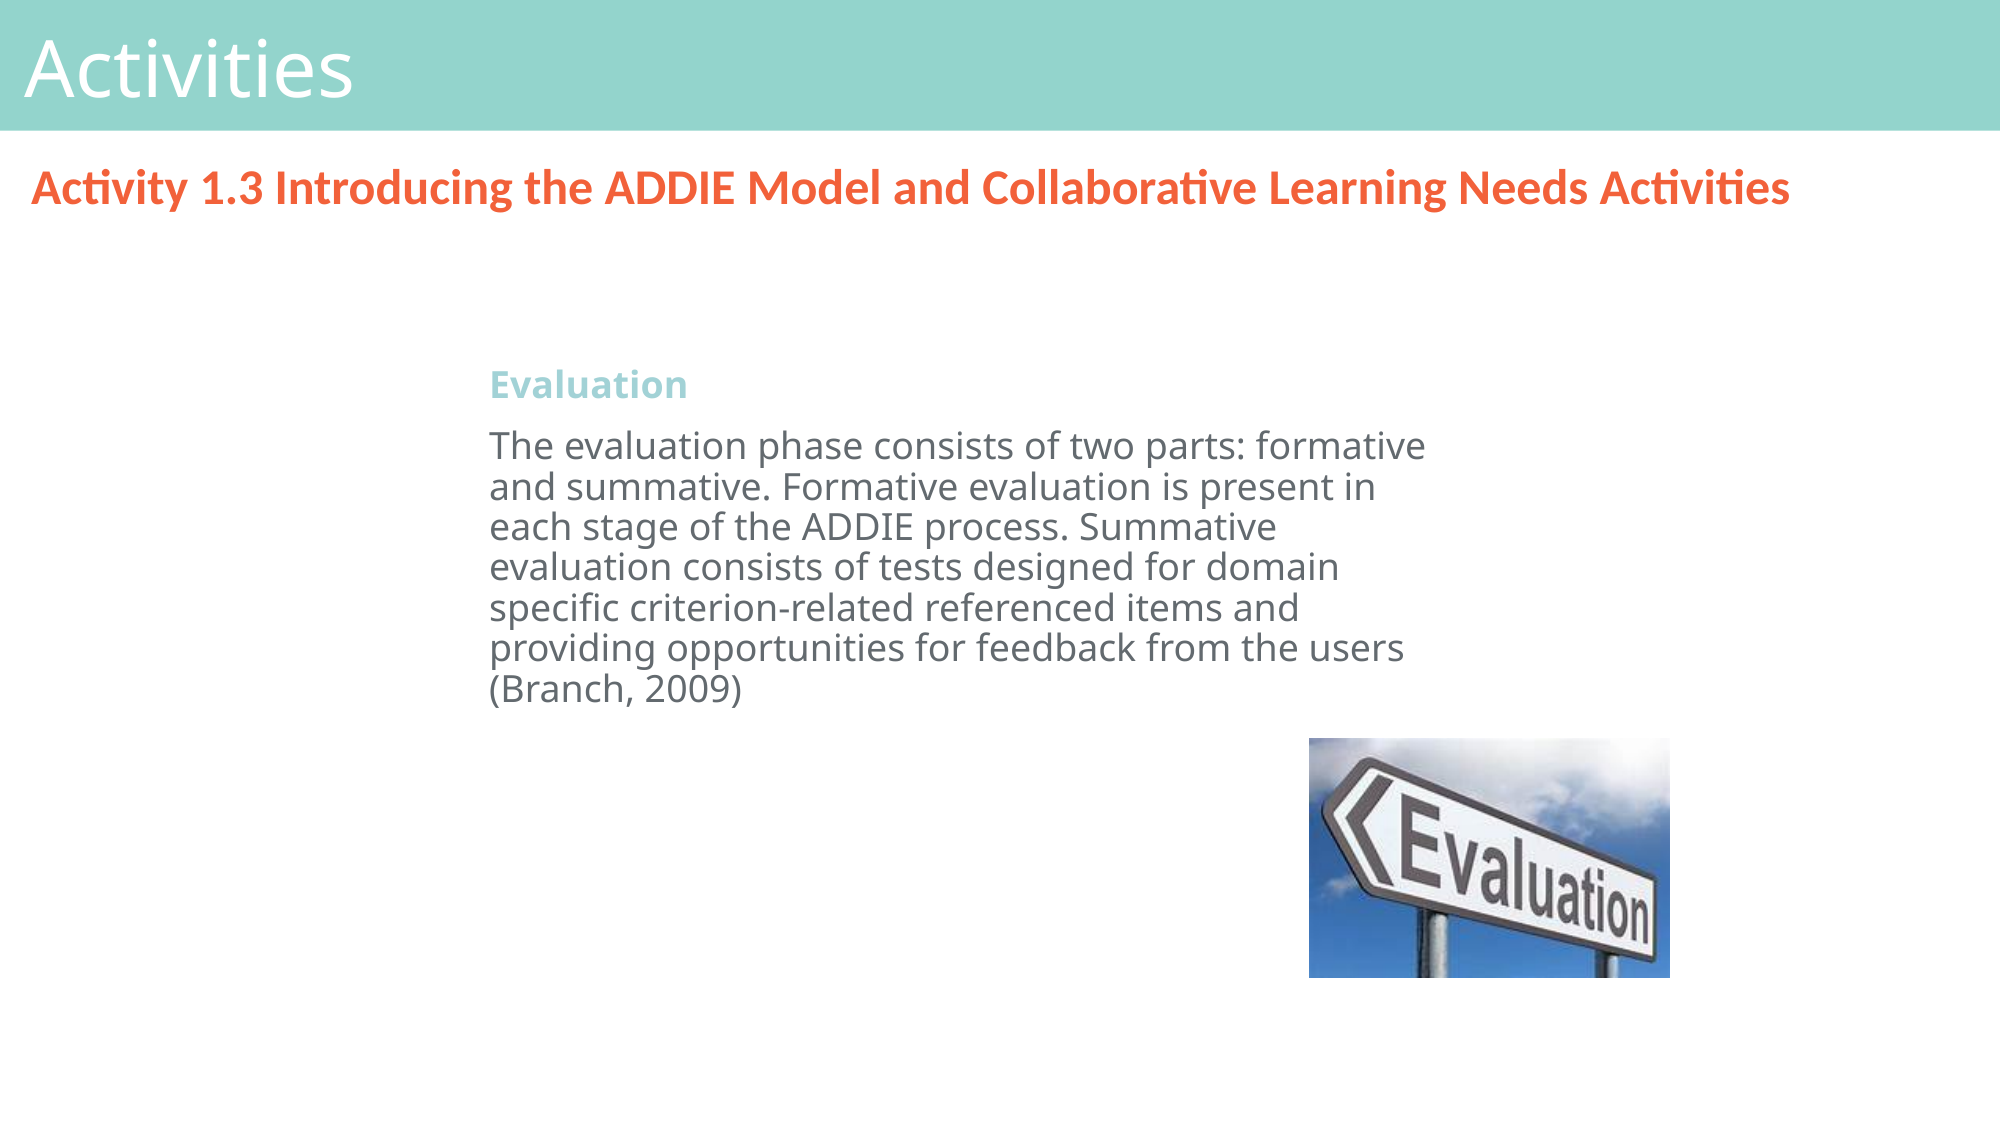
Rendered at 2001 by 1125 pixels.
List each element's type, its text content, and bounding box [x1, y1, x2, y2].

list Activity 1.3 Introducing the ADDIE Model and Collaborative Learning Needs Activities [16, 140, 1976, 231]
title Activities [16, 13, 1976, 131]
picture [1309, 737, 1670, 978]
list Evaluation The evaluation phase consists of two parts: formative and summative. Formative evaluation is present in each stage of the ADDIE process. Summative evaluation consists of tests designed for domain specific criterion-related referenced items and providing opportunities for feedback from the users (Branch, 2009) [474, 292, 1444, 1125]
